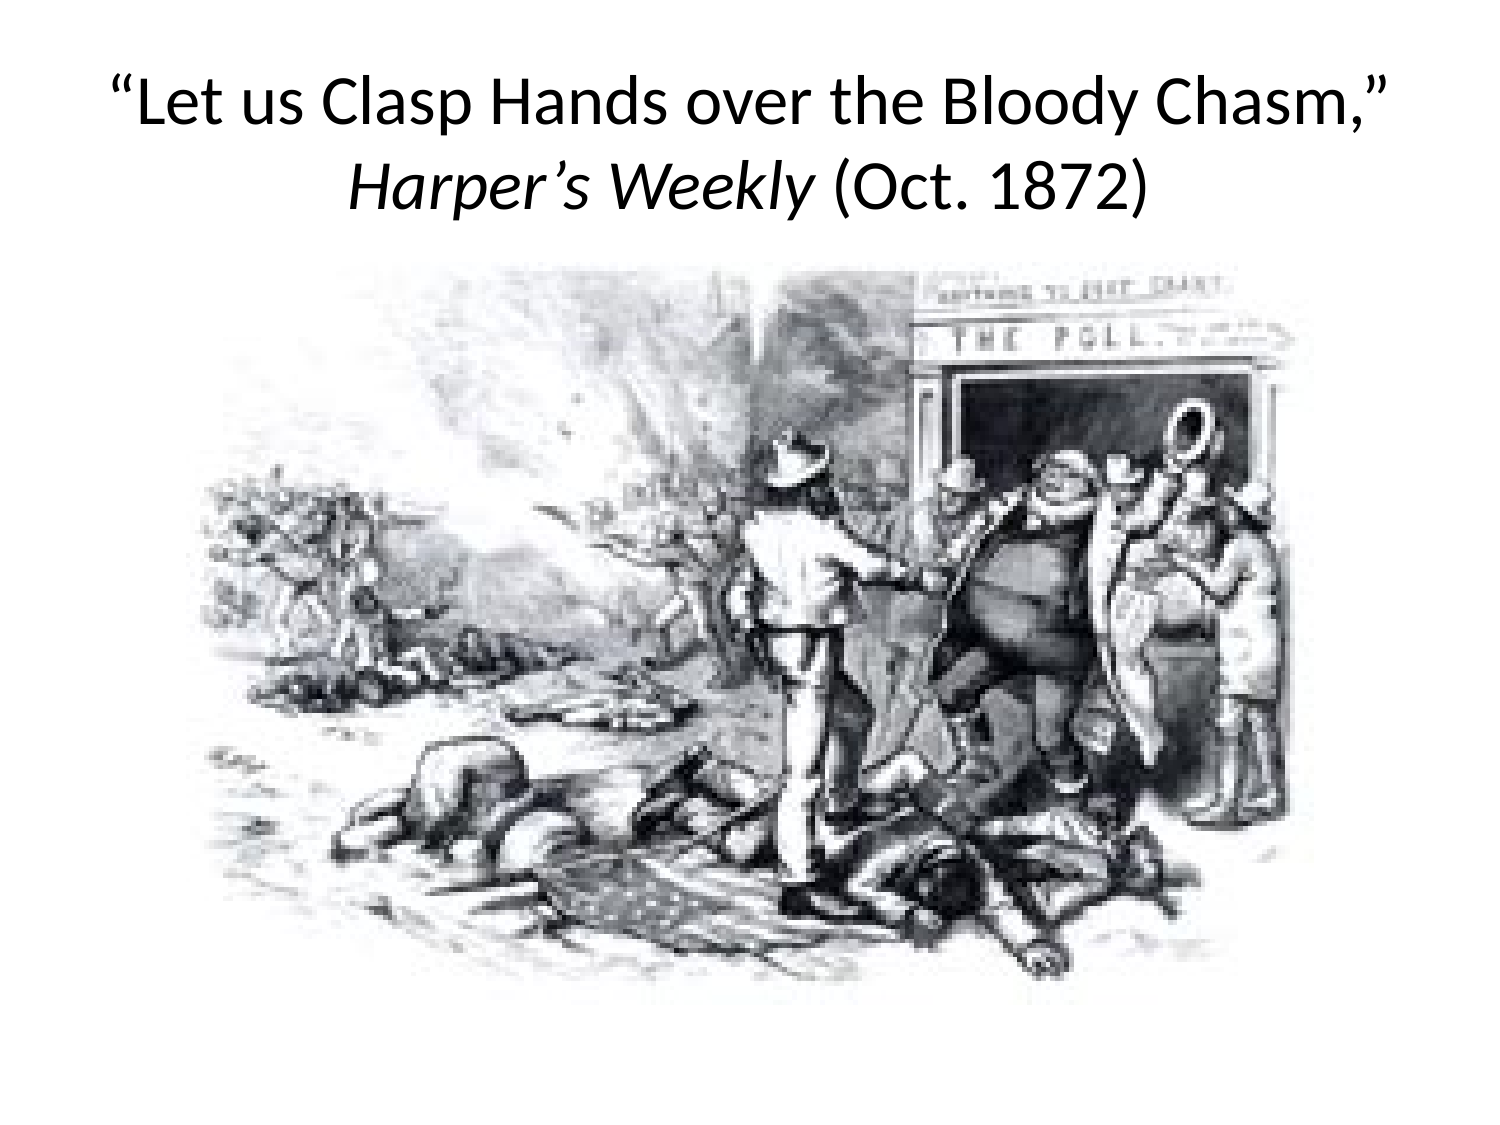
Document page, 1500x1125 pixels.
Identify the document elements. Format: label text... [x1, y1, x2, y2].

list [74, 262, 1426, 1006]
title “Let us Clasp Hands over the Bloody Chasm,” Harper’s Weekly (Oct. 1872) [75, 45, 1425, 233]
